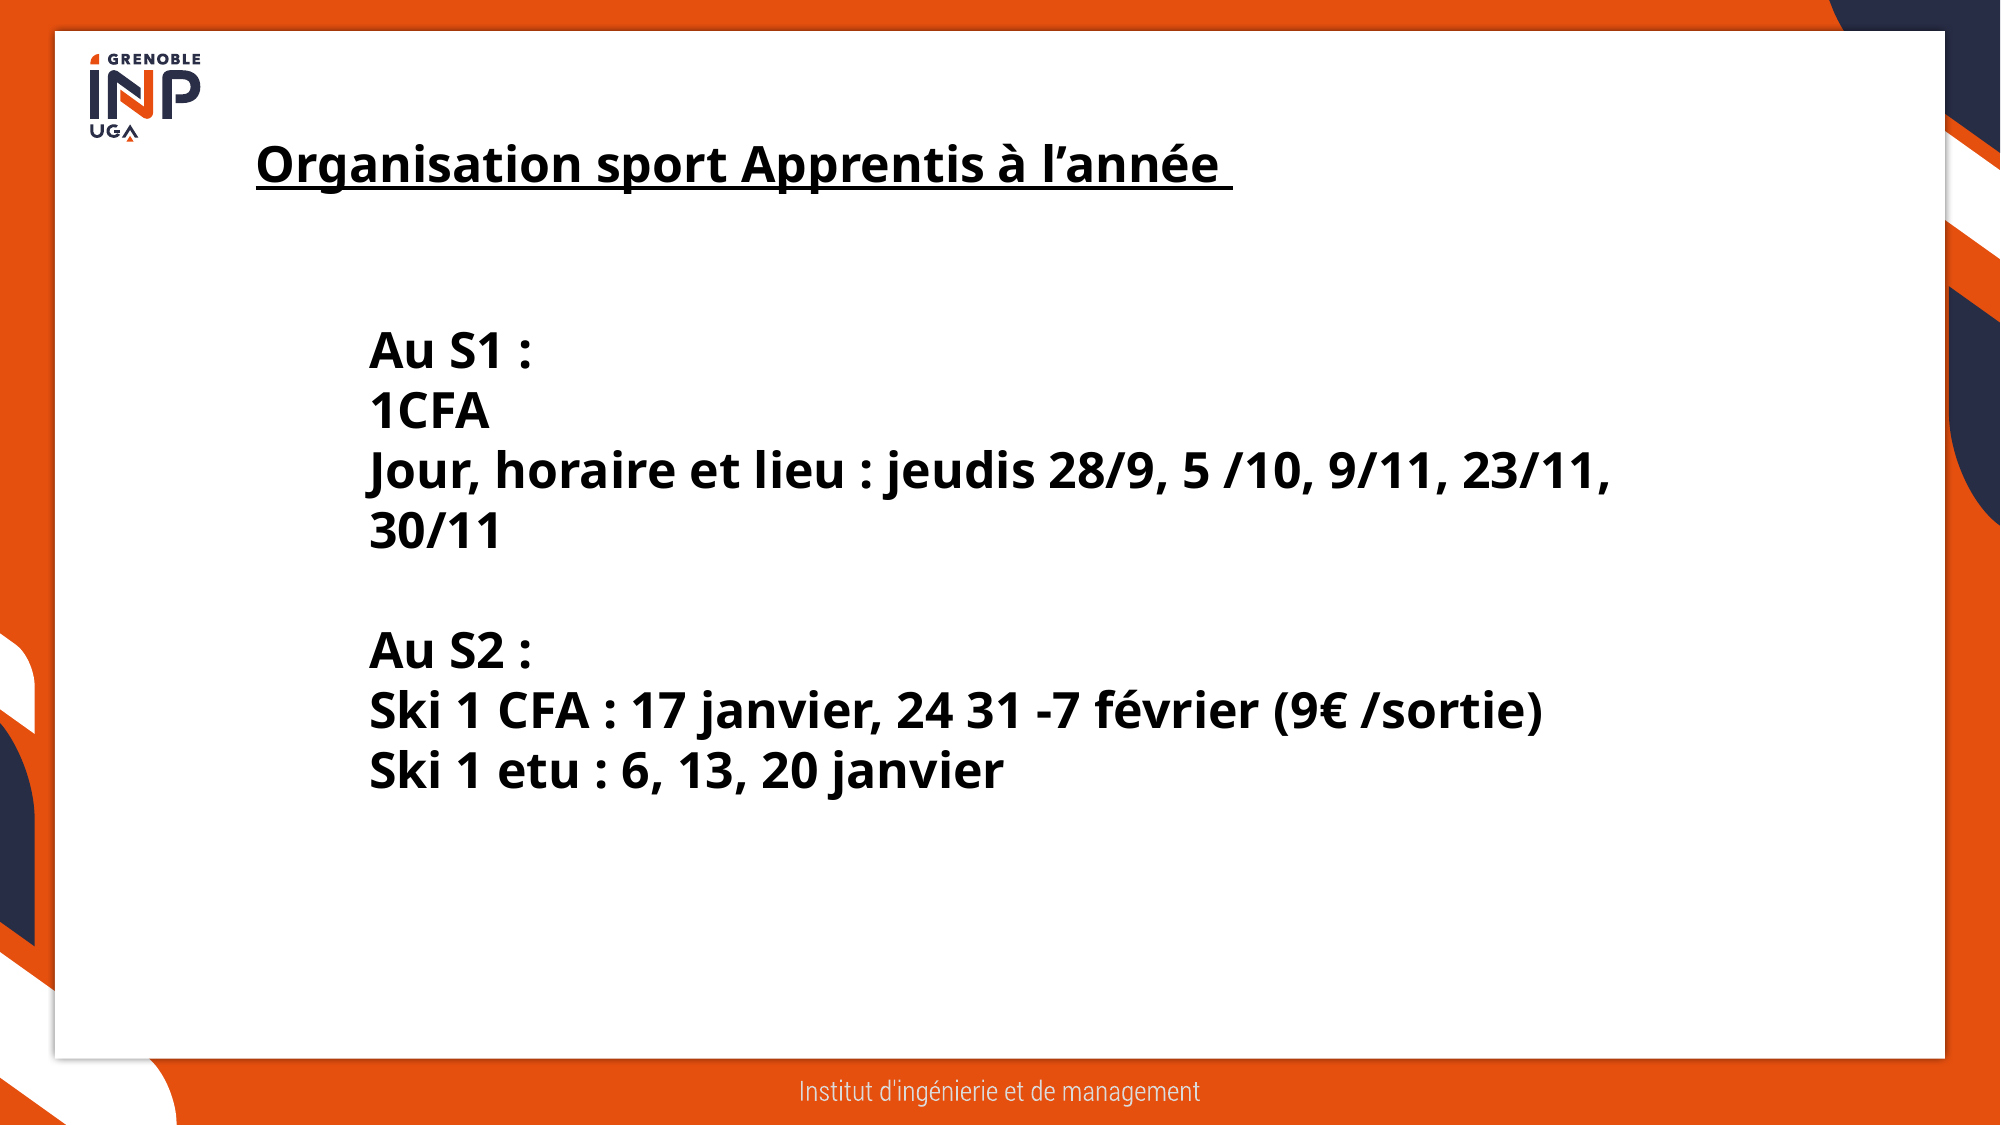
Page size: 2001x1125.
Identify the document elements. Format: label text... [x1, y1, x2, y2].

text_box Au S1 : 1CFA Jour, horaire et lieu : jeudis 28/9, 5 /10, 9/11, 23/11, 30/11 Au S2 : Ski 1 CFA : 17 janvier, 24 31 -7 février (9€ /sortie) Ski 1 etu : 6, 13, 20 janvier [279, 310, 1650, 866]
text_box Organisation sport Apprentis à l’année [234, 125, 1248, 201]
